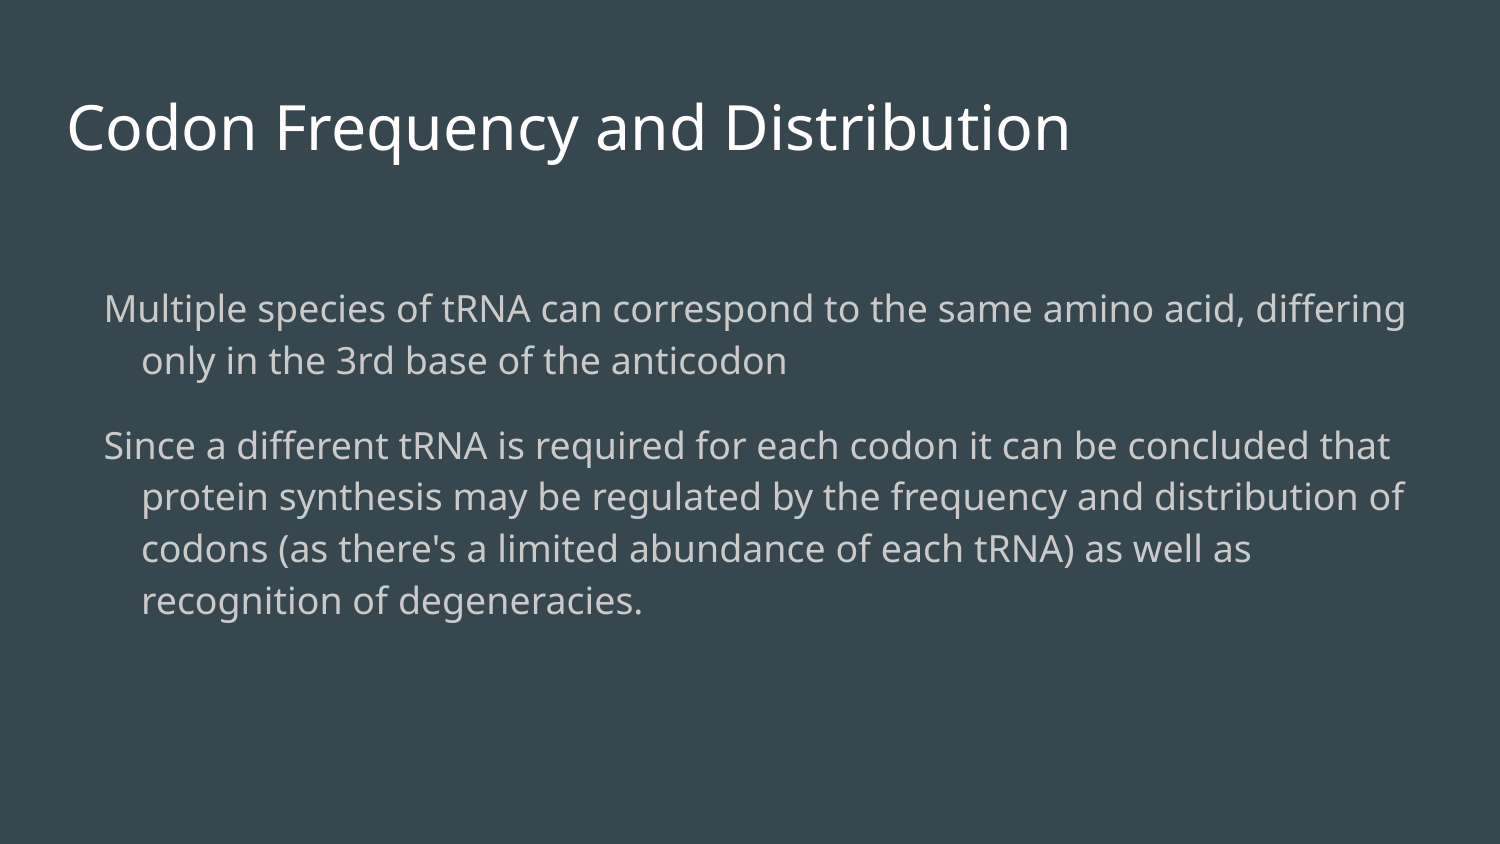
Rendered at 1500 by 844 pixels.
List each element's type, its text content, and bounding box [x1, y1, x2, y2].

title Codon Frequency and Distribution [51, 72, 1449, 167]
list Multiple species of tRNA can correspond to the same amino acid, differing only in the 3rd base of the anticodon Since a different tRNA is required for each codon it can be concluded that protein synthesis may be regulated by the frequency and distribution of codons (as there's a limited abundance of each tRNA) as well as recognition of degeneracies. [51, 263, 1449, 559]
